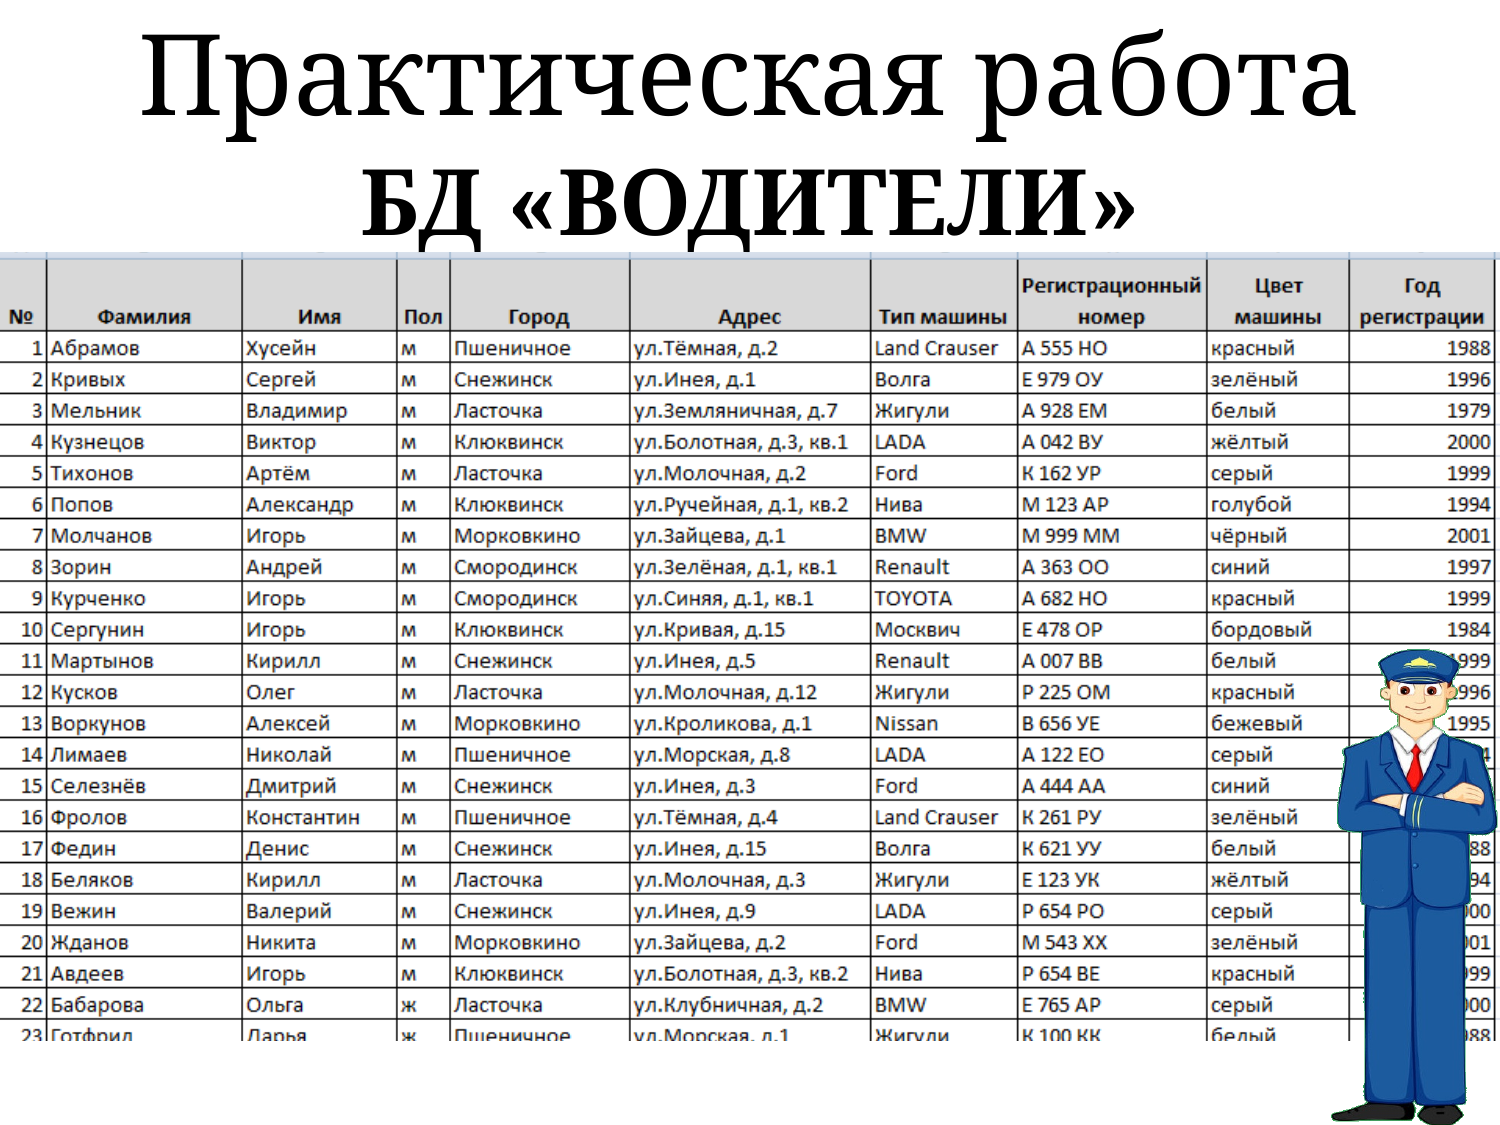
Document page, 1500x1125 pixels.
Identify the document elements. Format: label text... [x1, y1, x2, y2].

text_box Практическая работа [0, 0, 1500, 136]
picture [0, 252, 1500, 1125]
text_box БД «ВОДИТЕЛИ» [0, 136, 1500, 252]
